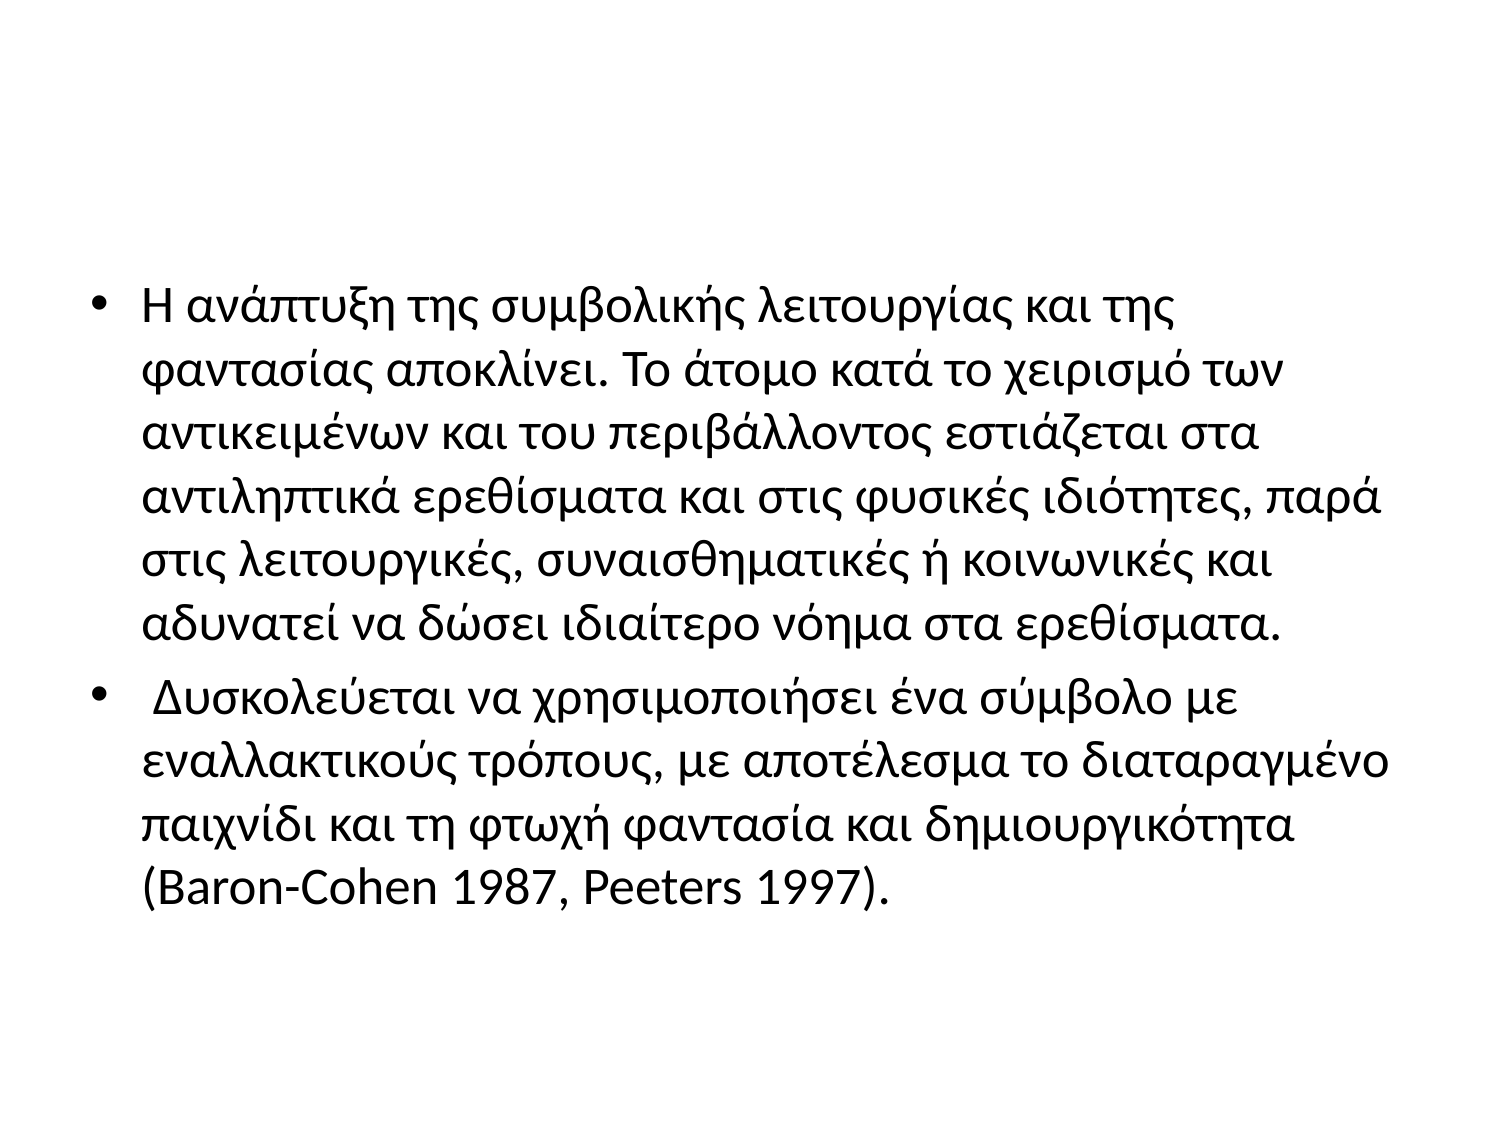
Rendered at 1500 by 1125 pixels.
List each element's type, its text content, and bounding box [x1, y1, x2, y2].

list Η ανάπτυξη της συμβολικής λειτουργίας και της φαντασίας αποκλίνει. Το άτομο κατά το χειρισμό των αντικειμένων και του περιβάλλοντος εστιάζεται στα αντιληπτικά ερεθίσματα και στις φυσικές ιδιότητες, παρά στις λειτουργικές, συναισθηματικές ή κοινωνικές και αδυνατεί να δώσει ιδιαίτερο νόημα στα ερεθίσματα. Δυσκολεύεται να χρησιμοποιήσει ένα σύμβολο με εναλλακτικούς τρόπους, με αποτέλεσμα το διαταραγμένο παιχνίδι και τη φτωχή φαντασία και δημιουργικότητα (Baron-Cohen 1987, Peeters 1997). [75, 262, 1425, 1005]
